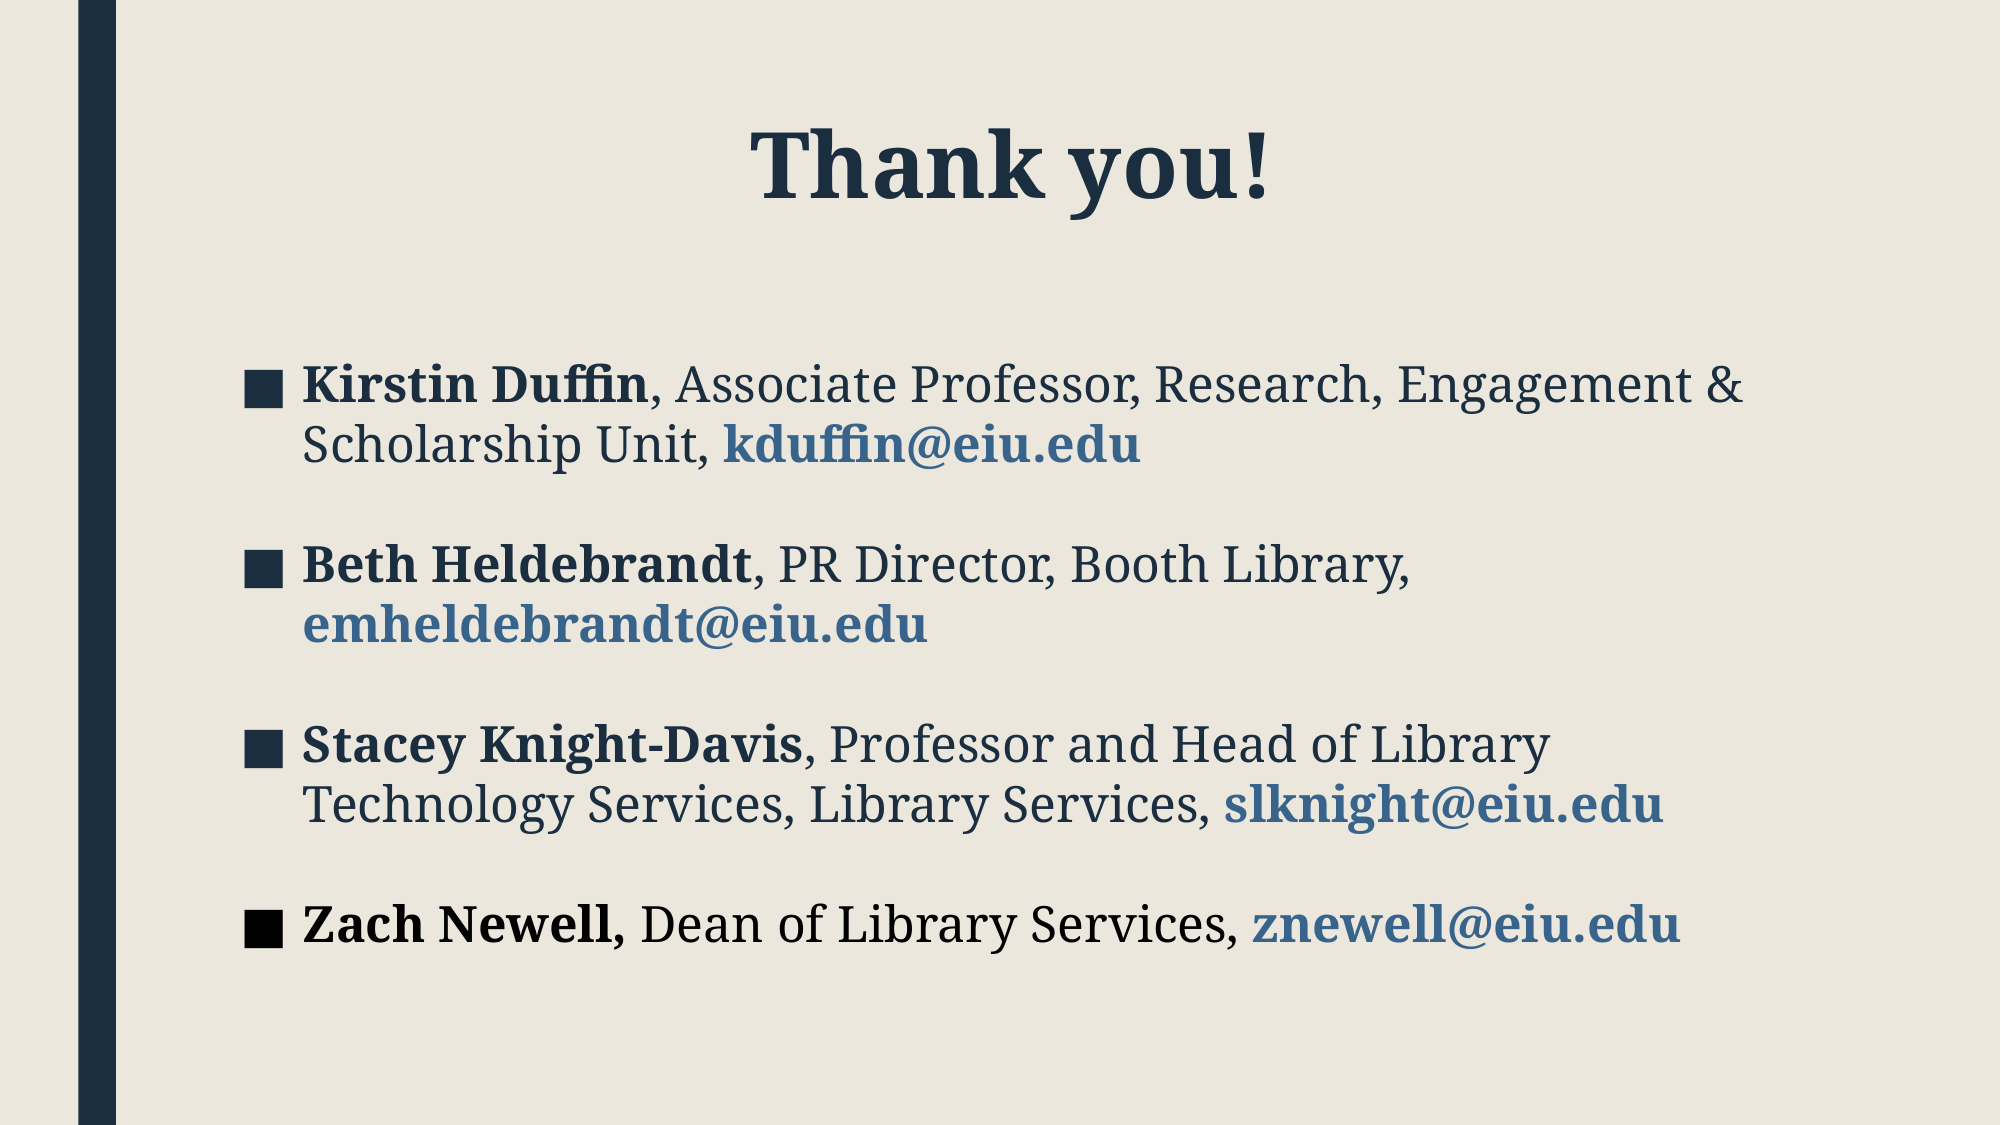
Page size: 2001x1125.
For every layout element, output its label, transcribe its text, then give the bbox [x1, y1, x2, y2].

list Kirstin Duffin, Associate Professor, Research, Engagement & Scholarship Unit, kduffin@eiu.edu Beth Heldebrandt, PR Director, Booth Library, emheldebrandt@eiu.edu Stacey Knight-Davis, Professor and Head of Library Technology Services, Library Services, slknight@eiu.edu Zach Newell, Dean of Library Services, znewell@eiu.edu [225, 345, 1800, 963]
title Thank you! [225, 112, 1800, 270]
